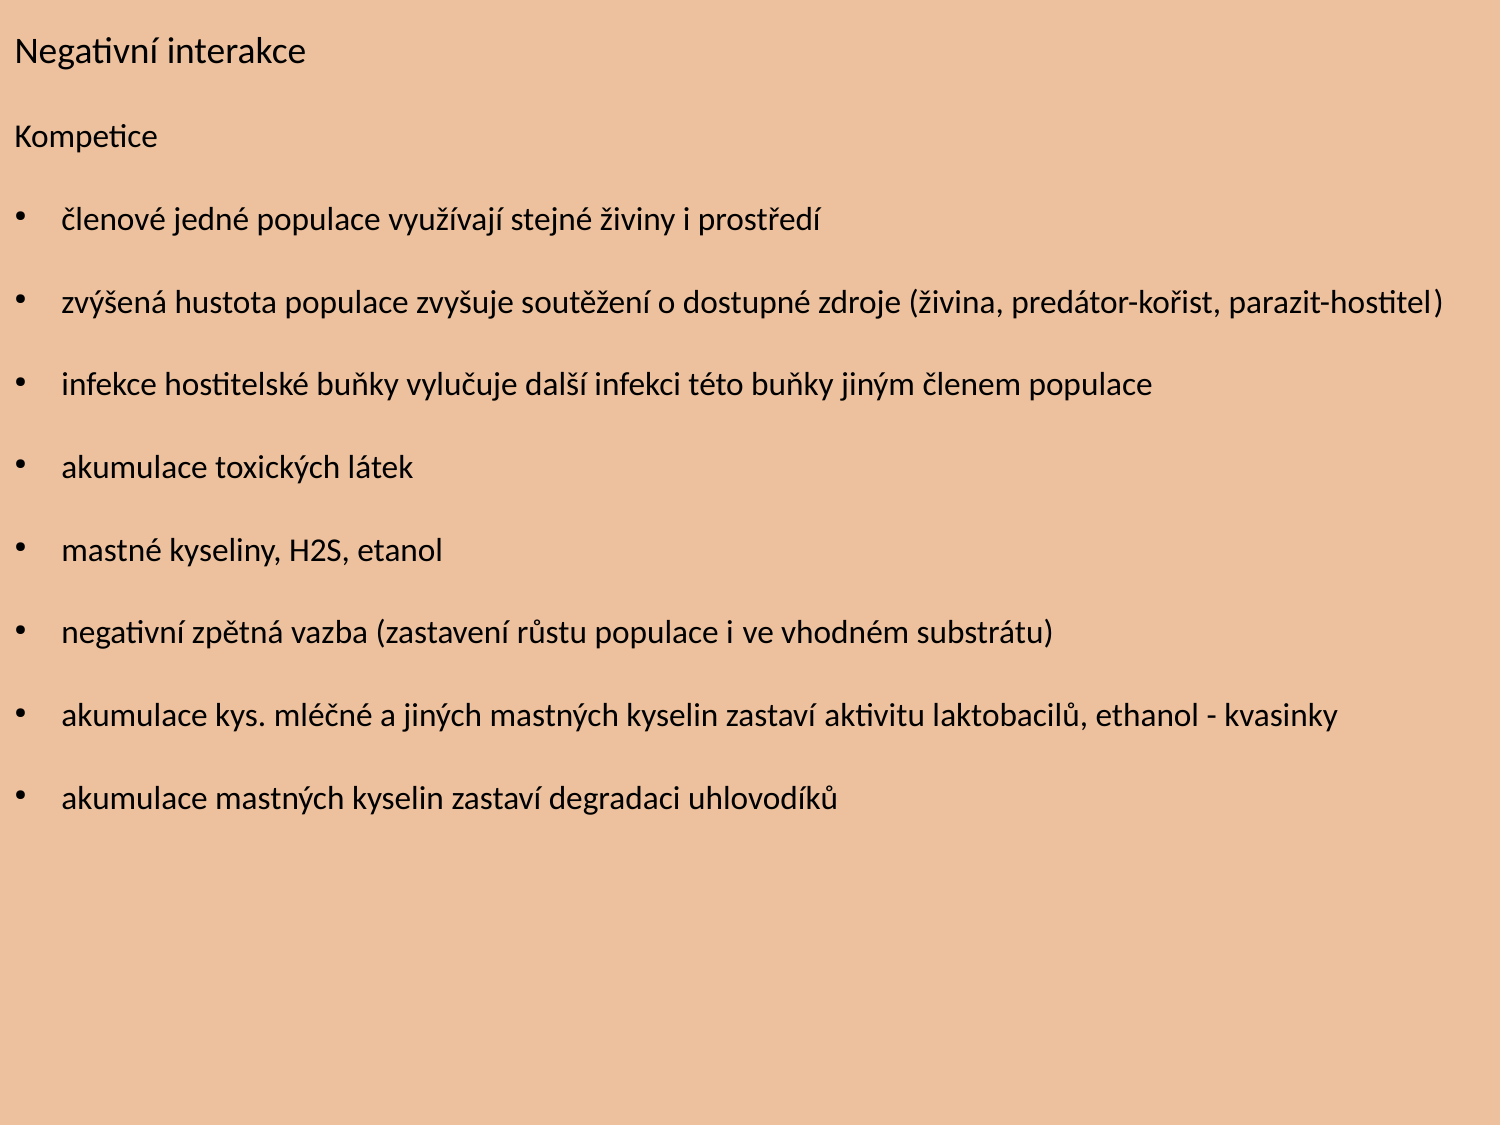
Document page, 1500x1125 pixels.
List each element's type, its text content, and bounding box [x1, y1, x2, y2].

list Negativní interakce Kompetice členové jedné populace využívají stejné živiny i prostředí zvýšená hustota populace zvyšuje soutěžení o dostupné zdroje (živina, predátor-kořist, parazit-hostitel) infekce hostitelské buňky vylučuje další infekci této buňky jiným členem populace akumulace toxických látek mastné kyseliny, H2S, etanol negativní zpětná vazba (zastavení růstu populace i ve vhodném substrátu) akumulace kys. mléčné a jiných mastných kyselin zastaví aktivitu laktobacilů, ethanol - kvasinky akumulace mastných kyselin zastaví degradaci uhlovodíků [0, 19, 1500, 1090]
